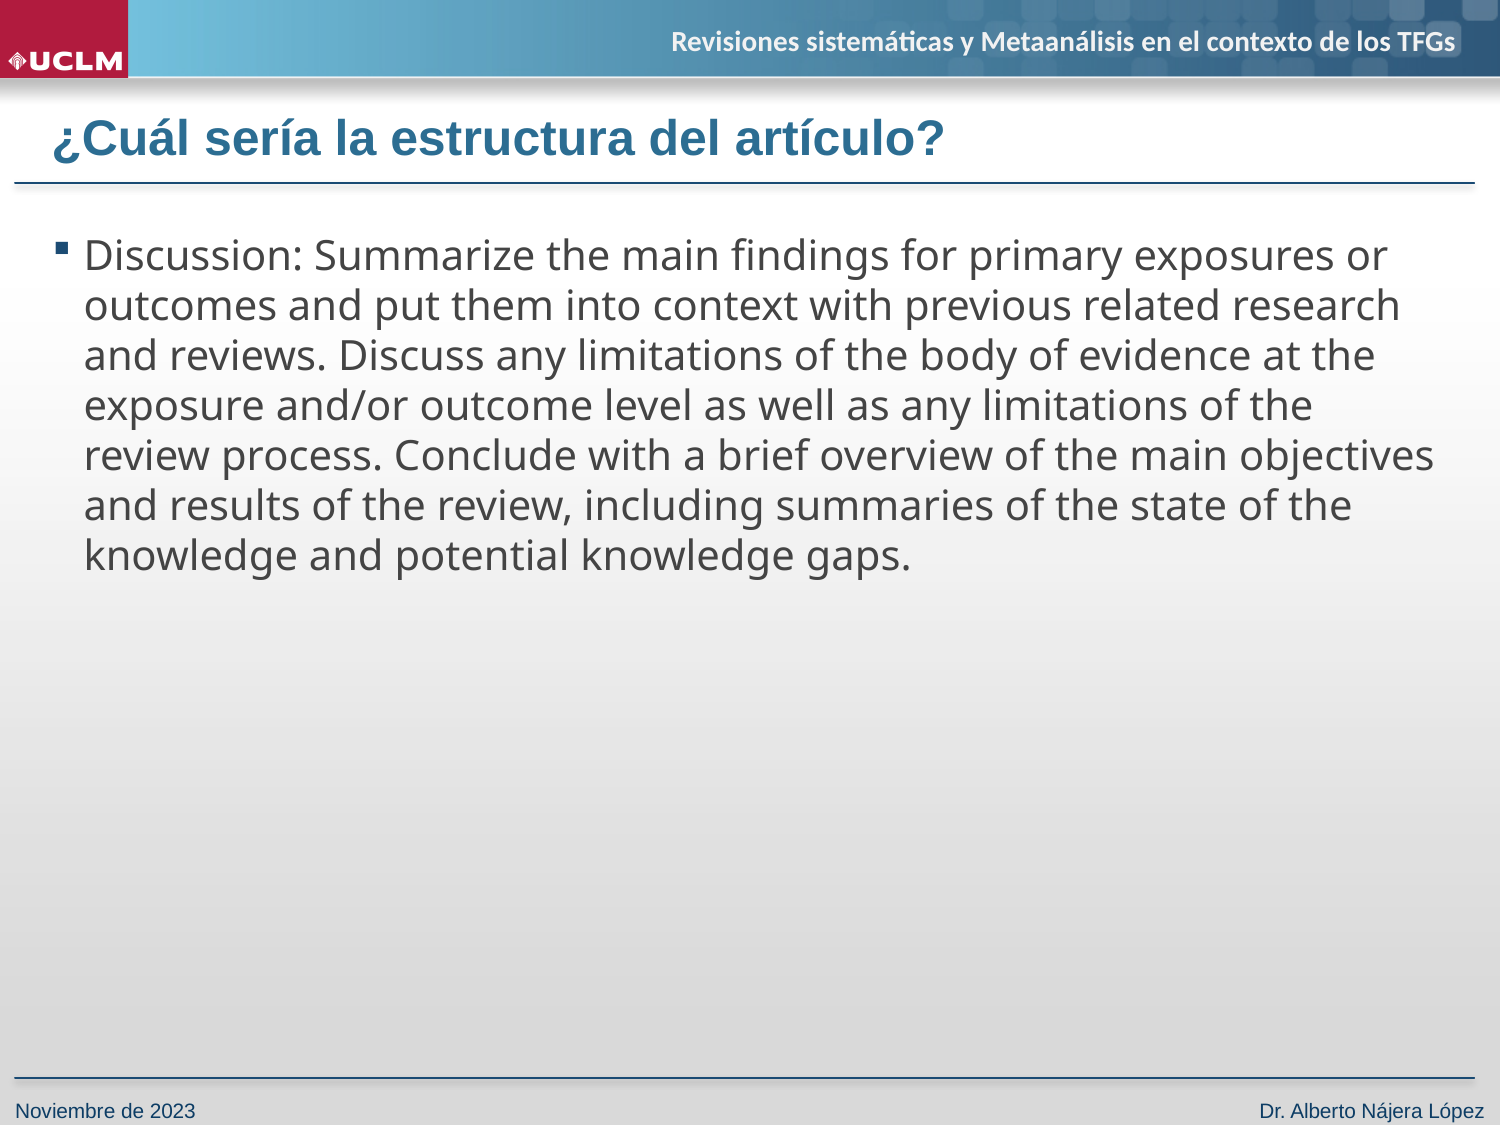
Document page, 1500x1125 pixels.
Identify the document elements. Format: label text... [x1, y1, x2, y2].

picture [0, 0, 129, 78]
title ¿Cuál sería la estructura del artículo? [51, 101, 1449, 201]
list Discussion: Summarize the main findings for primary exposures or outcomes and put them into context with previous related research and reviews. Discuss any limitations of the body of evidence at the exposure and/or outcome level as well as any limitations of the review process. Conclude with a brief overview of the main objectives and results of the review, including summaries of the state of the knowledge and potential knowledge gaps. [52, 220, 1451, 1056]
